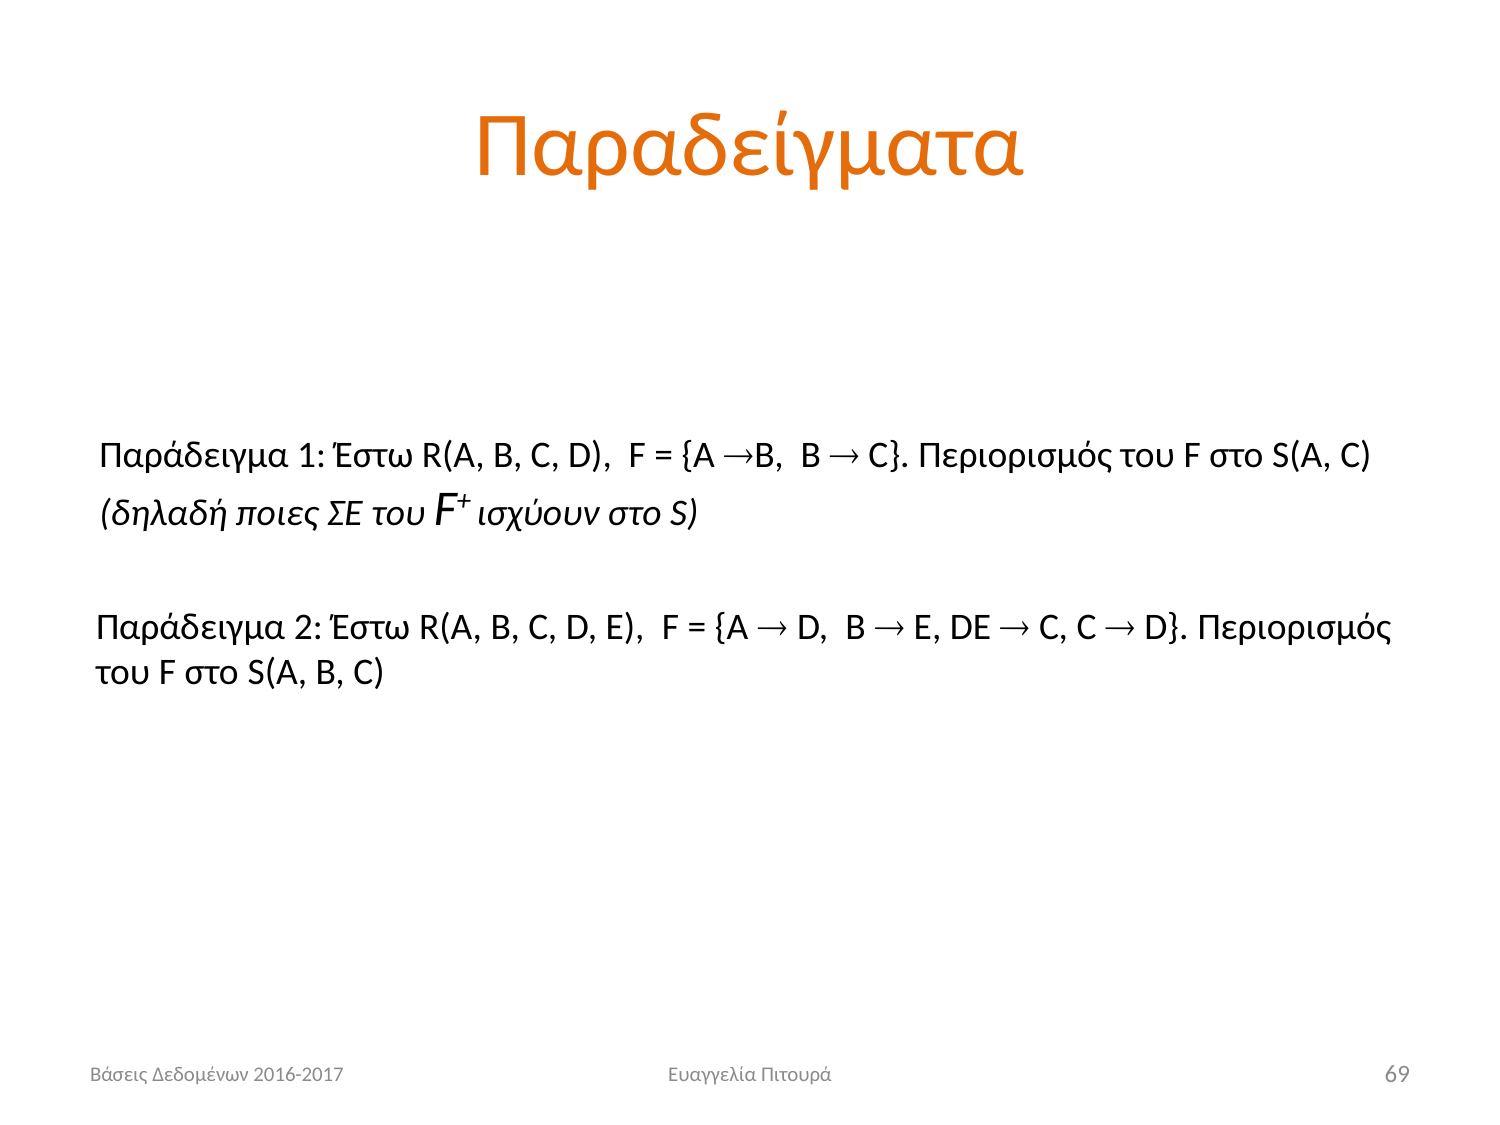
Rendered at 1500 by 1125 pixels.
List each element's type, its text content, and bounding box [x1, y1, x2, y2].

slide_number Βάσεις Δεδομένων 2016-2017 [75, 1042, 425, 1103]
text_box Παράδειγμα 2: Έστω R(A, B, C, D, E), F = {A  D, B  Ε, DE  C, C  D}. Περιορισμός του F στο S(A, B, C) [81, 595, 1407, 700]
text_box Παράδειγμα 1: Έστω R(A, B, C, D), F = {A B, B  C}. Περιορισμός του F στο S(A, C) (δηλαδή ποιες ΣΕ του F+ ισχύουν στο S) [84, 423, 1387, 543]
footer Ευαγγελία Πιτουρά [512, 1042, 988, 1103]
title Παραδείγματα [75, 45, 1425, 233]
slide_number 69 [1074, 1042, 1425, 1103]
